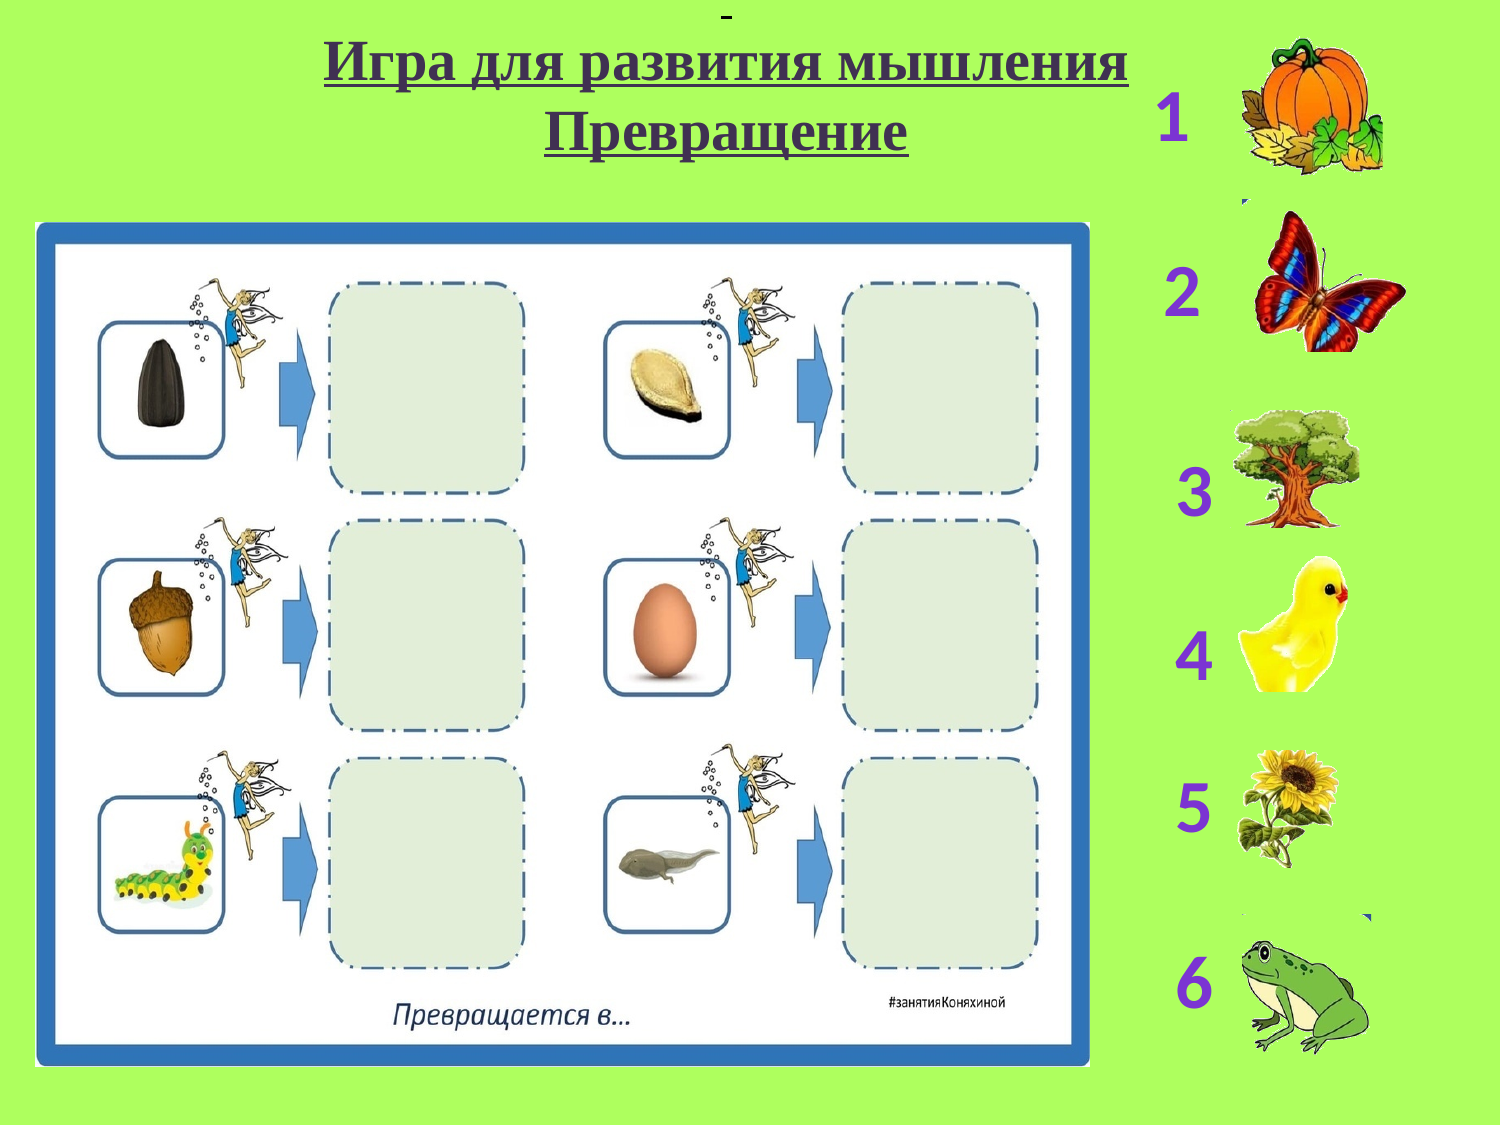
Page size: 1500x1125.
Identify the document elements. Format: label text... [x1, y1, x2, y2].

picture [1241, 198, 1407, 352]
text_box 6 [1160, 925, 1229, 1031]
picture [34, 222, 1091, 1067]
text_box Игра для развития мышления Превращение [70, 0, 1383, 240]
picture [1230, 749, 1348, 868]
text_box 4 [1160, 597, 1229, 703]
text_box 5 [1160, 749, 1229, 855]
picture [1241, 913, 1372, 1067]
picture [1230, 409, 1360, 528]
picture [1230, 550, 1348, 692]
text_box 3 [1160, 433, 1229, 539]
text_box 2 [1148, 234, 1217, 340]
text_box 1 [1136, 58, 1206, 164]
picture [1241, 34, 1383, 176]
